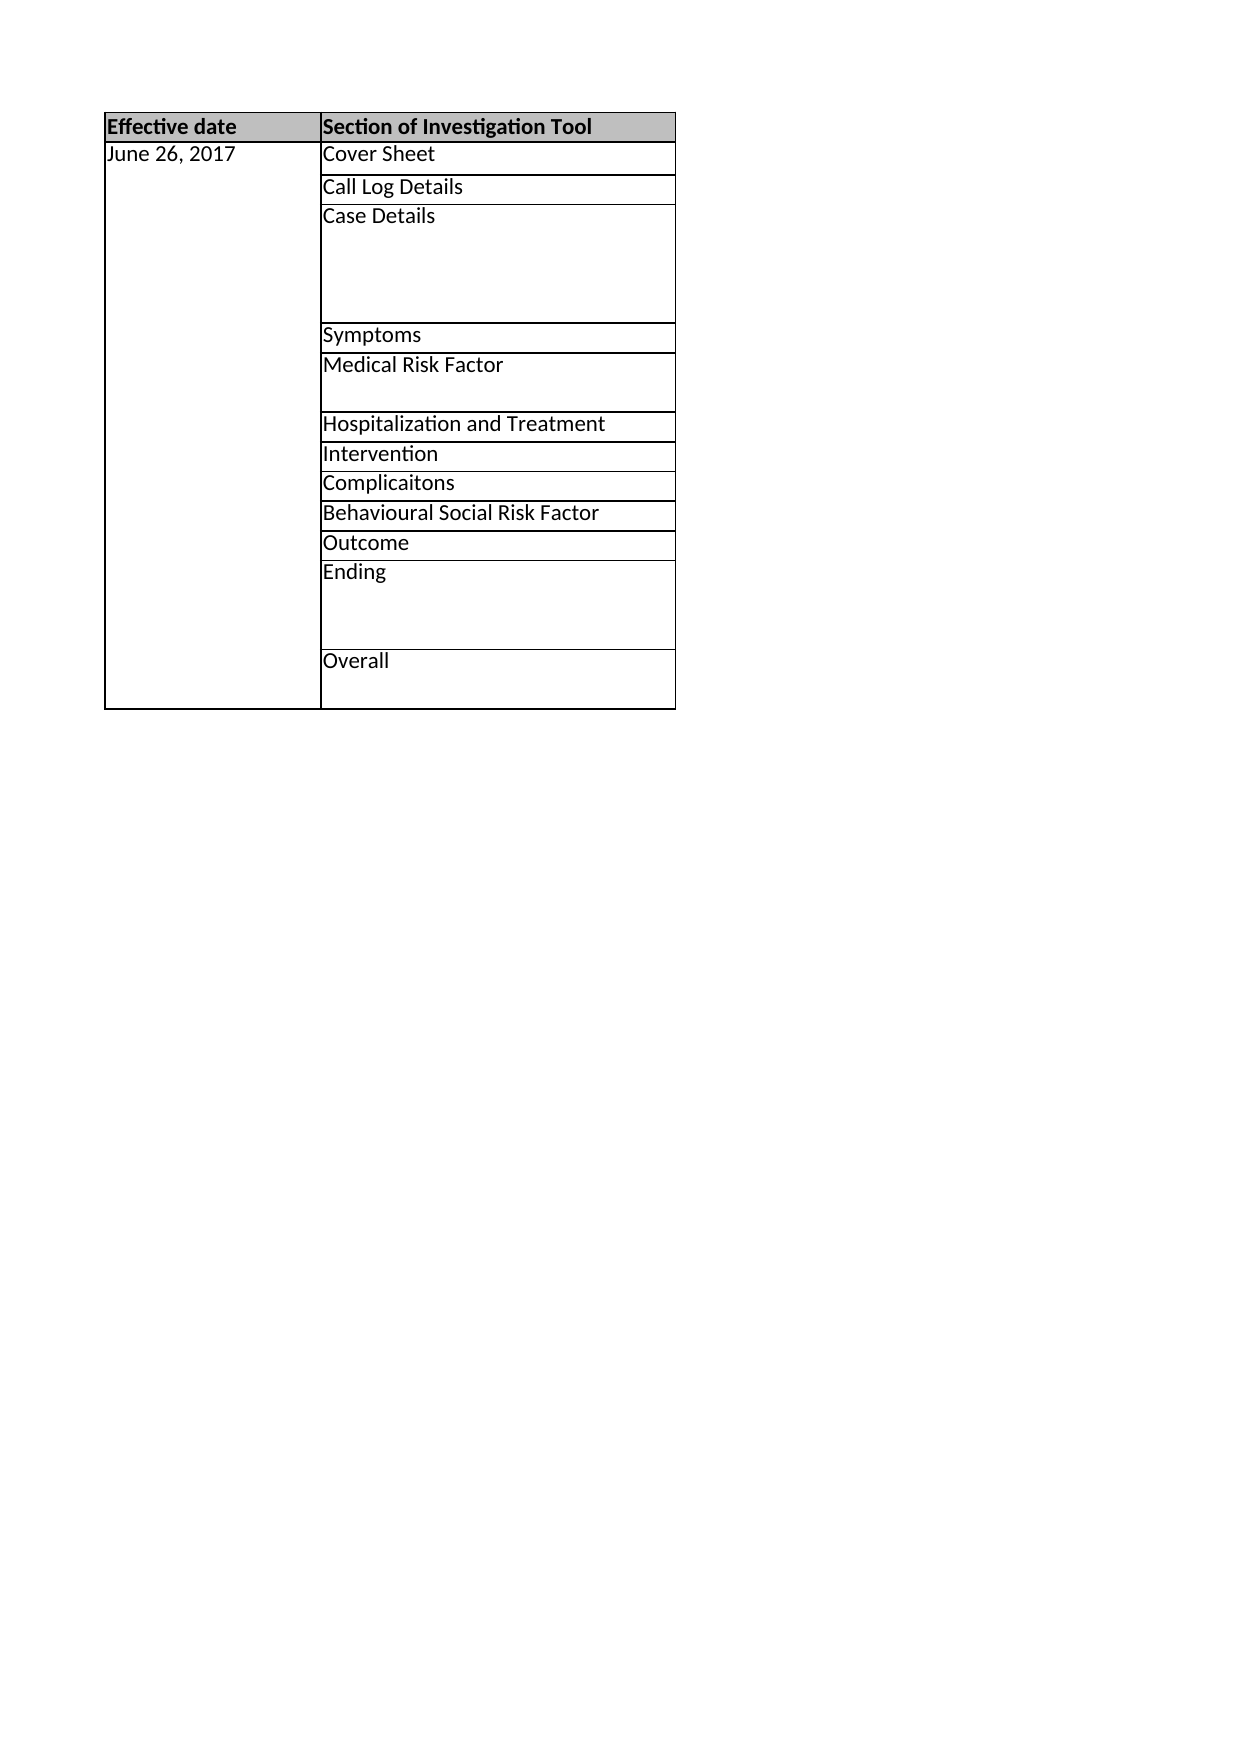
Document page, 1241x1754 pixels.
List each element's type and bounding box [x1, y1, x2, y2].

table_header [106, 113, 320, 141]
table_header [322, 113, 675, 141]
